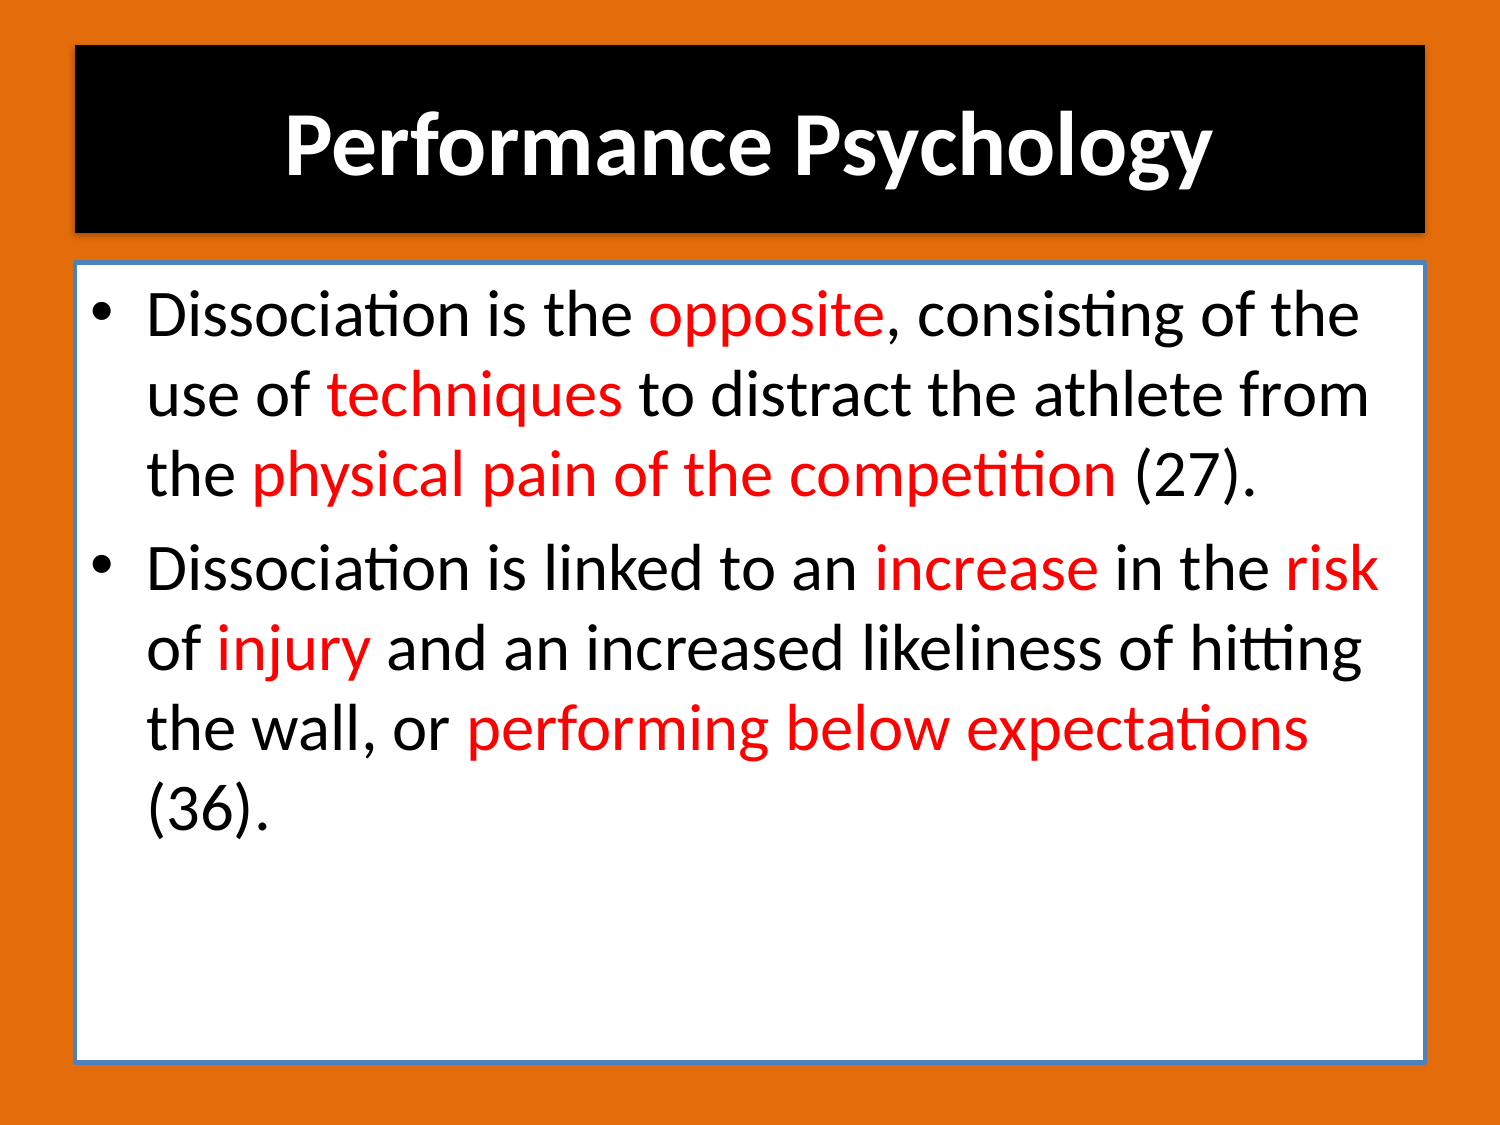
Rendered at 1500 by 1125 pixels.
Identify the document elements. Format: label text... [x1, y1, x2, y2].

list Dissociation is the opposite, consisting of the use of techniques to distract the athlete from the physical pain of the competition (27). Dissociation is linked to an increase in the risk of injury and an increased likeliness of hitting the wall, or performing below expectations (36). [73, 260, 1427, 1065]
title Performance Psychology [75, 45, 1425, 233]
